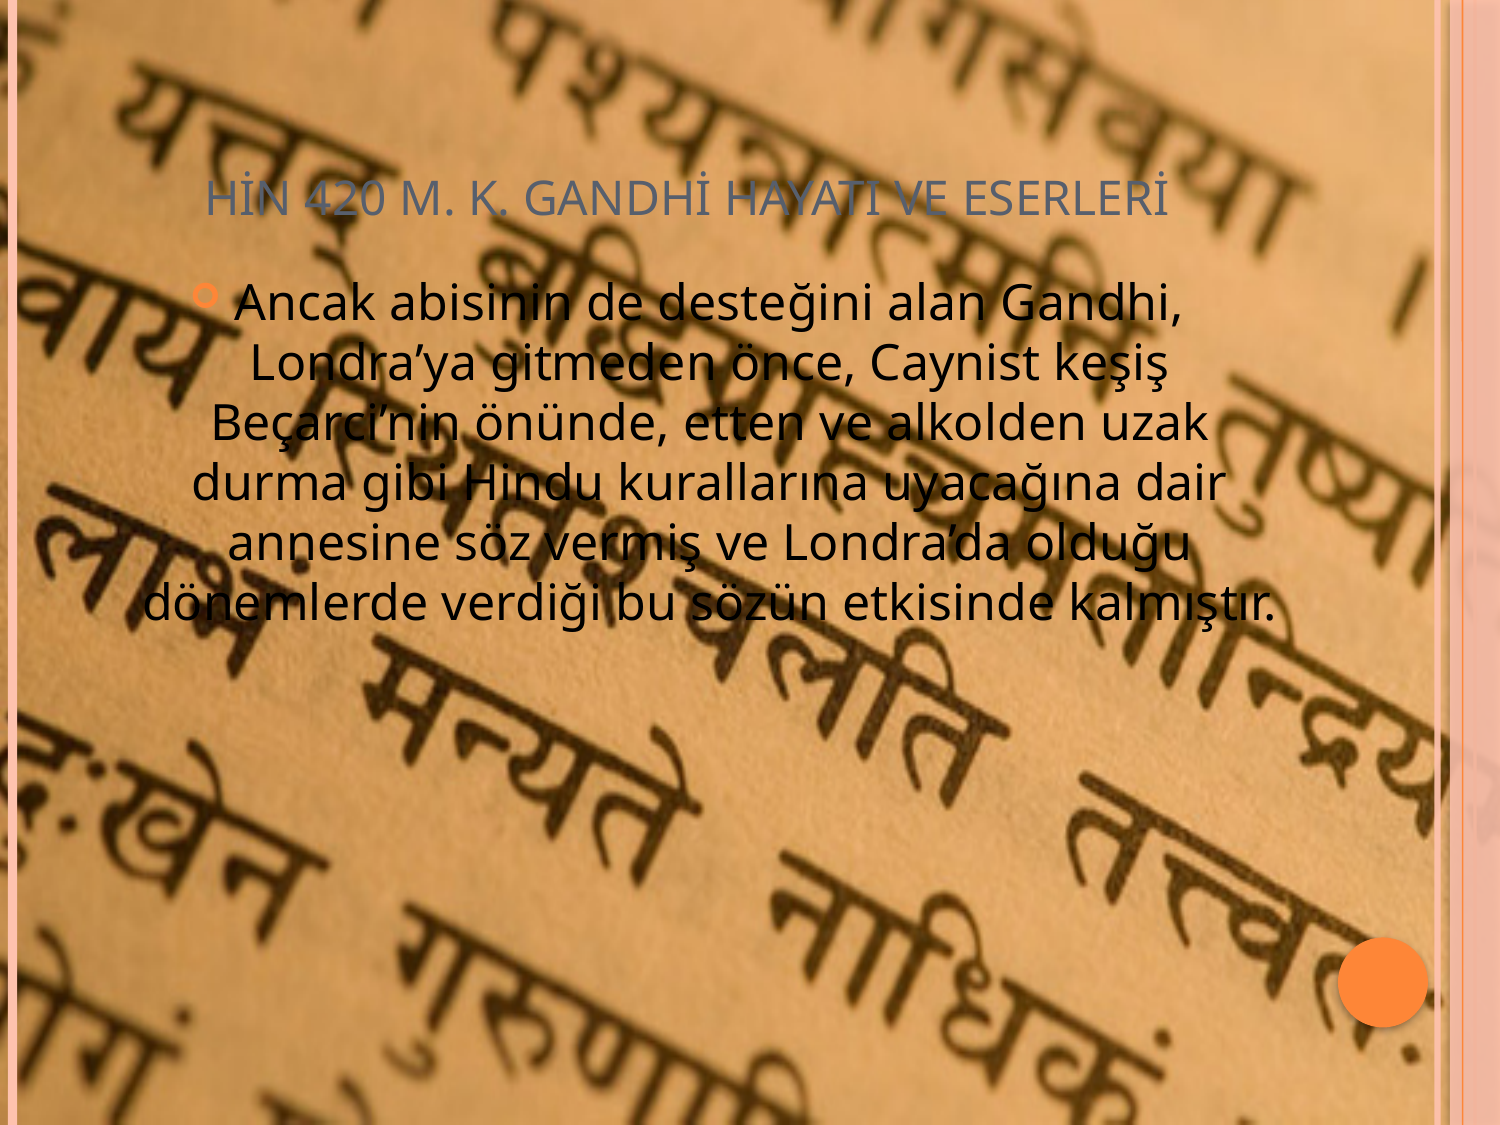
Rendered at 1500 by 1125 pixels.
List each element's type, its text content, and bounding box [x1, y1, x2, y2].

picture [18, 0, 1434, 1125]
picture [0, 0, 7, 1125]
title HİN 420 M. K. GANDHİ HAYATI VE ESERLERİ [75, 45, 1300, 233]
list Ancak abisinin de desteğini alan Gandhi, Londra’ya gitmeden önce, Caynist keşiş Beçarci’nin önünde, etten ve alkolden uzak durma gibi Hindu kurallarına uyacağına dair annesine söz vermiş ve Londra’da olduğu dönemlerde verdiği bu sözün etkisinde kalmıştır. [75, 262, 1300, 1062]
picture [1441, 0, 1449, 1125]
